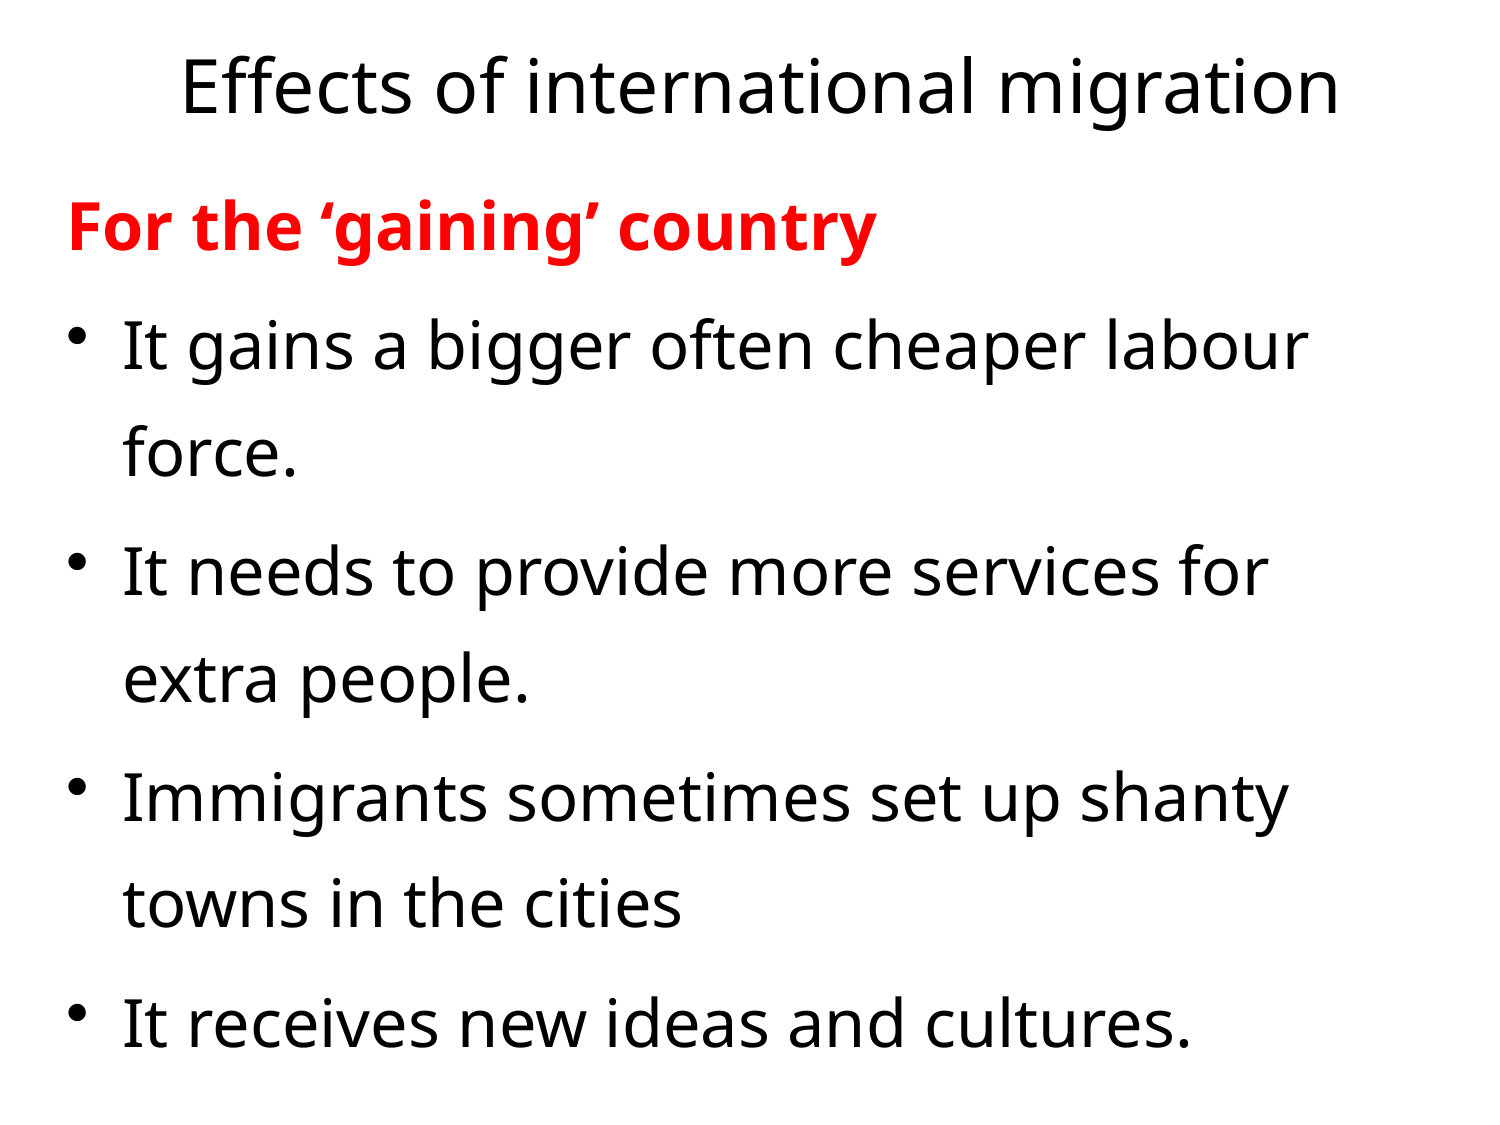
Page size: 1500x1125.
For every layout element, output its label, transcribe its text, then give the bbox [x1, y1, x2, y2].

text_box For the ‘gaining’ country It gains a bigger often cheaper labour force. It needs to provide more services for extra people. Immigrants sometimes set up shanty towns in the cities It receives new ideas and cultures. [51, 219, 1439, 1075]
text_box Effects of international migration [50, 31, 1473, 219]
